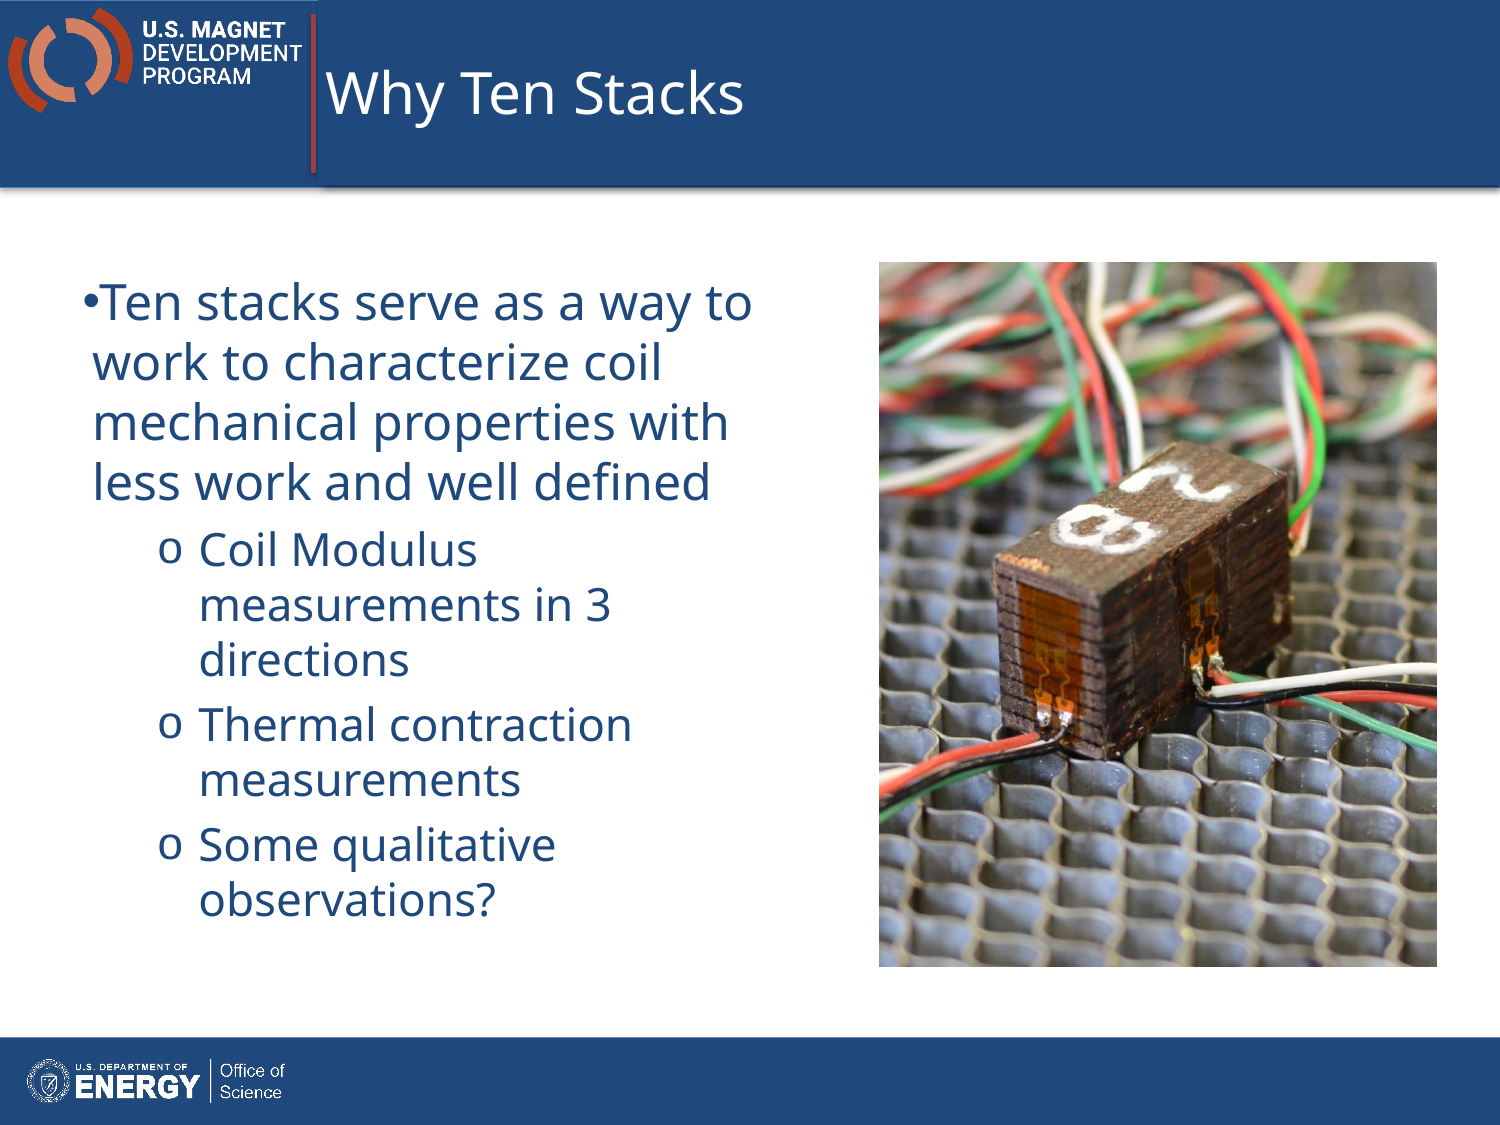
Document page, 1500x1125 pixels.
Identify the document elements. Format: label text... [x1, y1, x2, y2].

picture [8, 7, 302, 113]
list Ten stacks serve as a way to work to characterize coil mechanical properties with less work and well defined Coil Modulus measurements in 3 directions Thermal contraction measurements Some qualitative observations? [74, 261, 805, 1006]
title Why Ten Stacks [317, 0, 1500, 186]
picture [878, 262, 1437, 968]
picture [27, 1059, 285, 1103]
